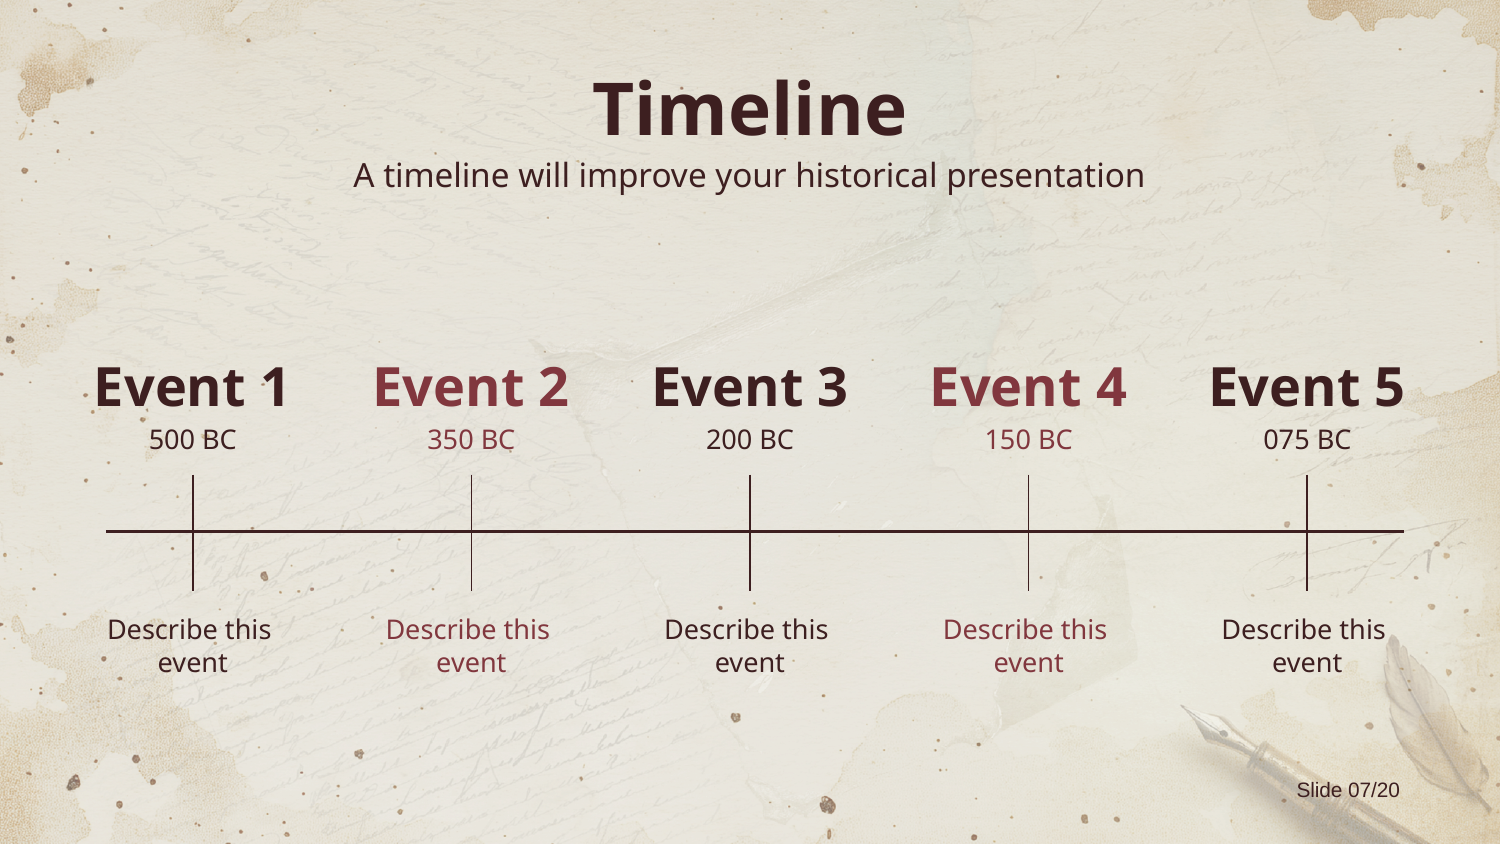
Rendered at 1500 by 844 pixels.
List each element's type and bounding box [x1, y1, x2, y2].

text_box [178, 75, 1321, 196]
text_box [52, 361, 1448, 679]
picture [0, 0, 1500, 844]
